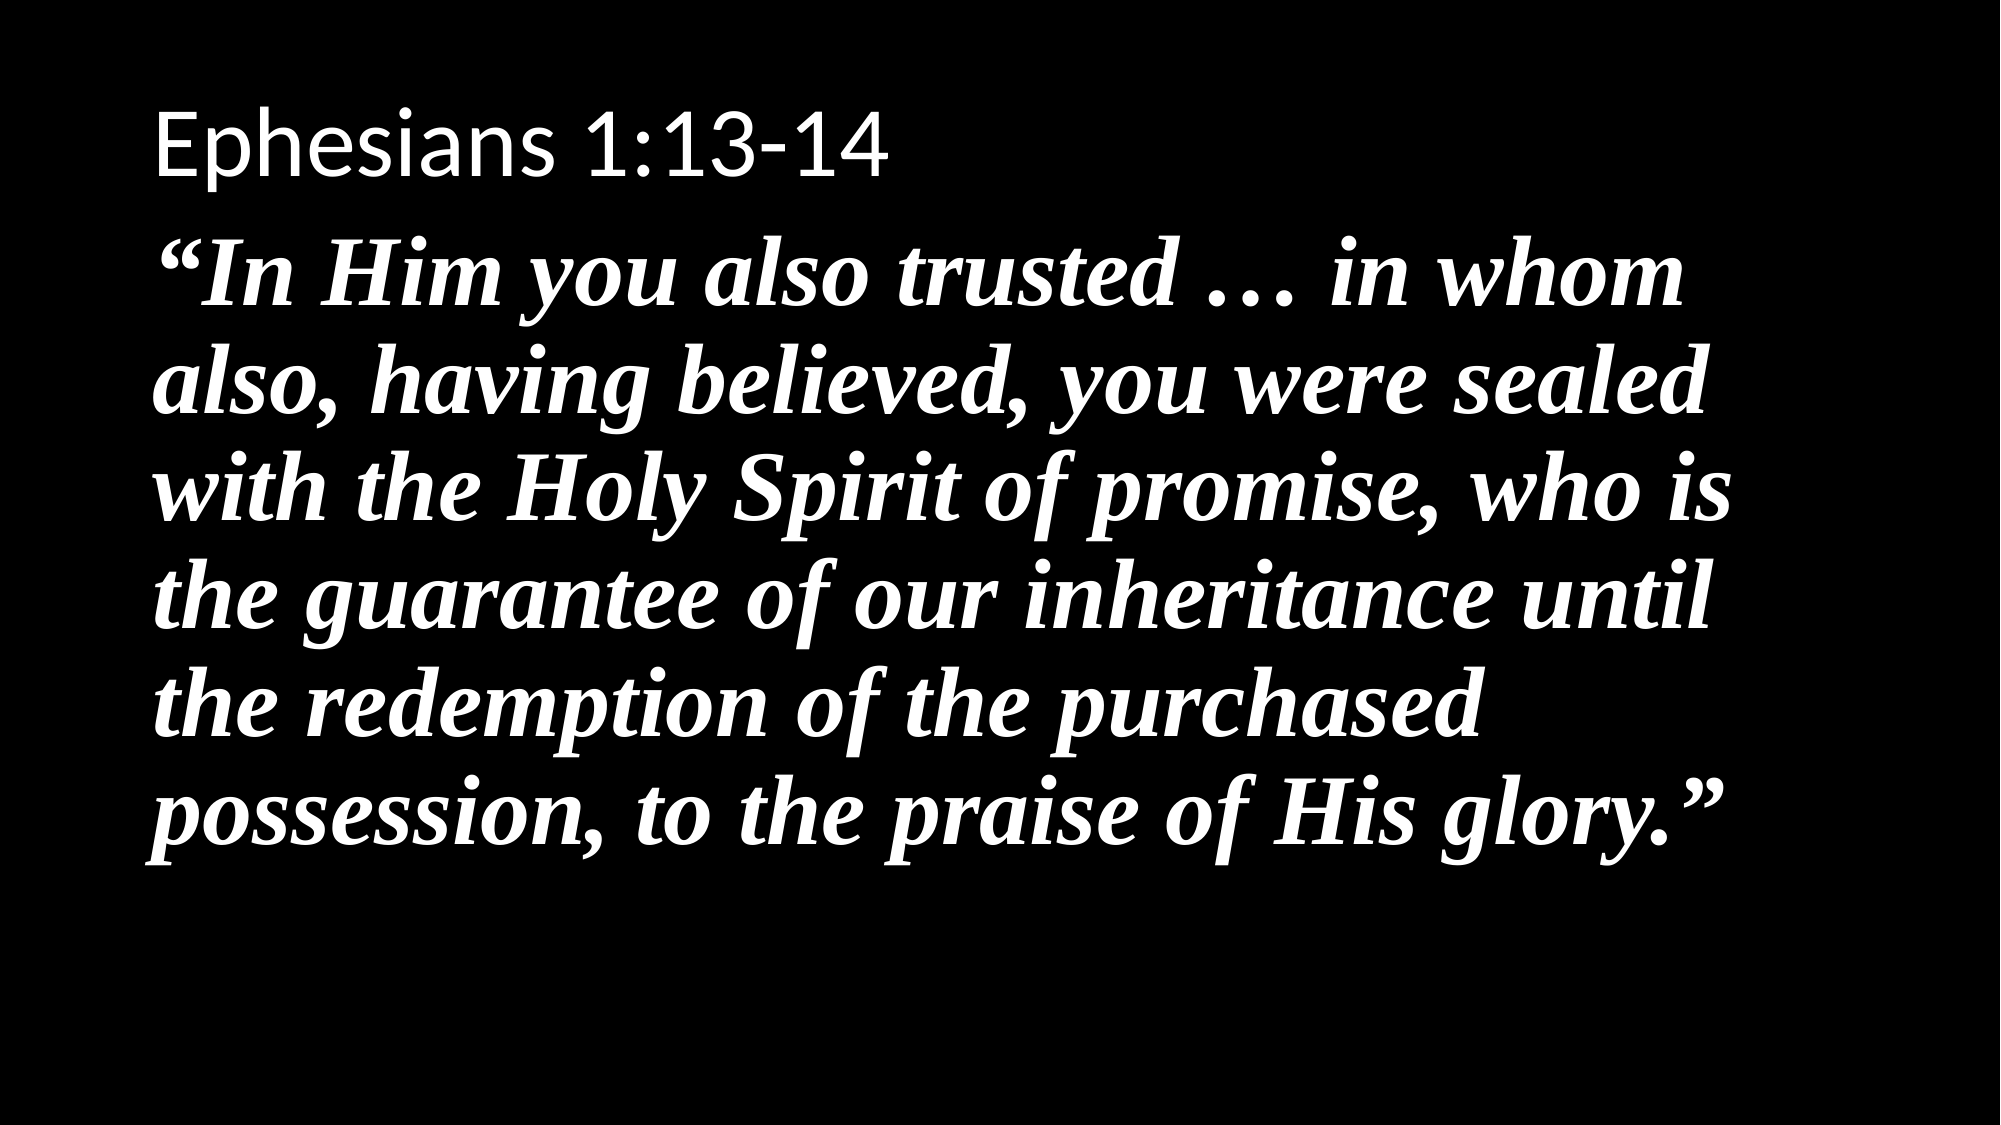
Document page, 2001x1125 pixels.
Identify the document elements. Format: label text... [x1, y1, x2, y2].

list Ephesians 1:13-14 “In Him you also trusted … in whom also, having believed, you were sealed with the Holy Spirit of promise, who is the guarantee of our inheritance until the redemption of the purchased possession, to the praise of His glory.” [137, 82, 1863, 1014]
